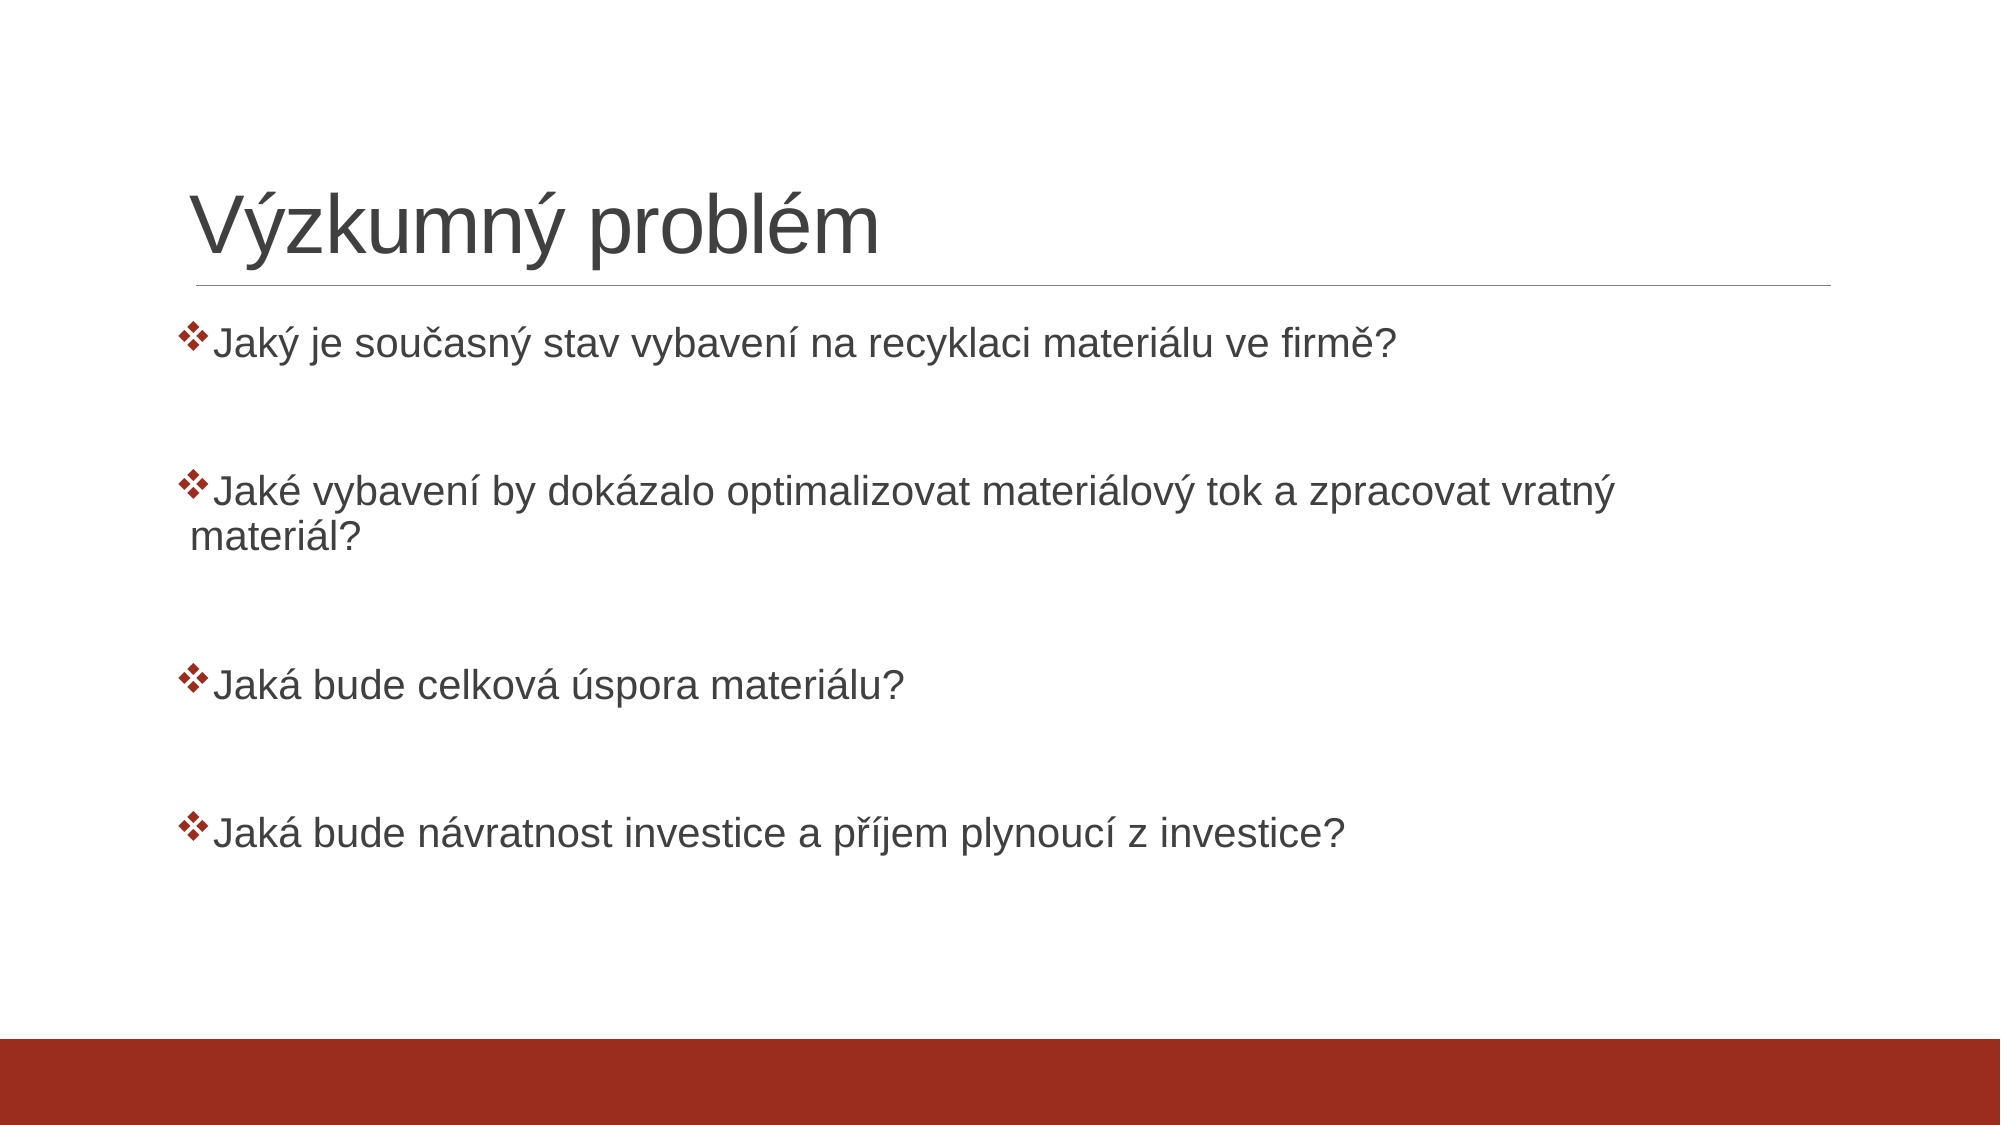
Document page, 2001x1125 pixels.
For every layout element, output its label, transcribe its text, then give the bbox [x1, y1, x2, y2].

title Výzkumný problém [174, 40, 1825, 278]
list Jaký je současný stav vybavení na recyklaci materiálu ve firmě? Jaké vybavení by dokázalo optimalizovat materiálový tok a zpracovat vratný materiál? Jaká bude celková úspora materiálu? Jaká bude návratnost investice a příjem plynoucí z investice? [174, 314, 1643, 1003]
